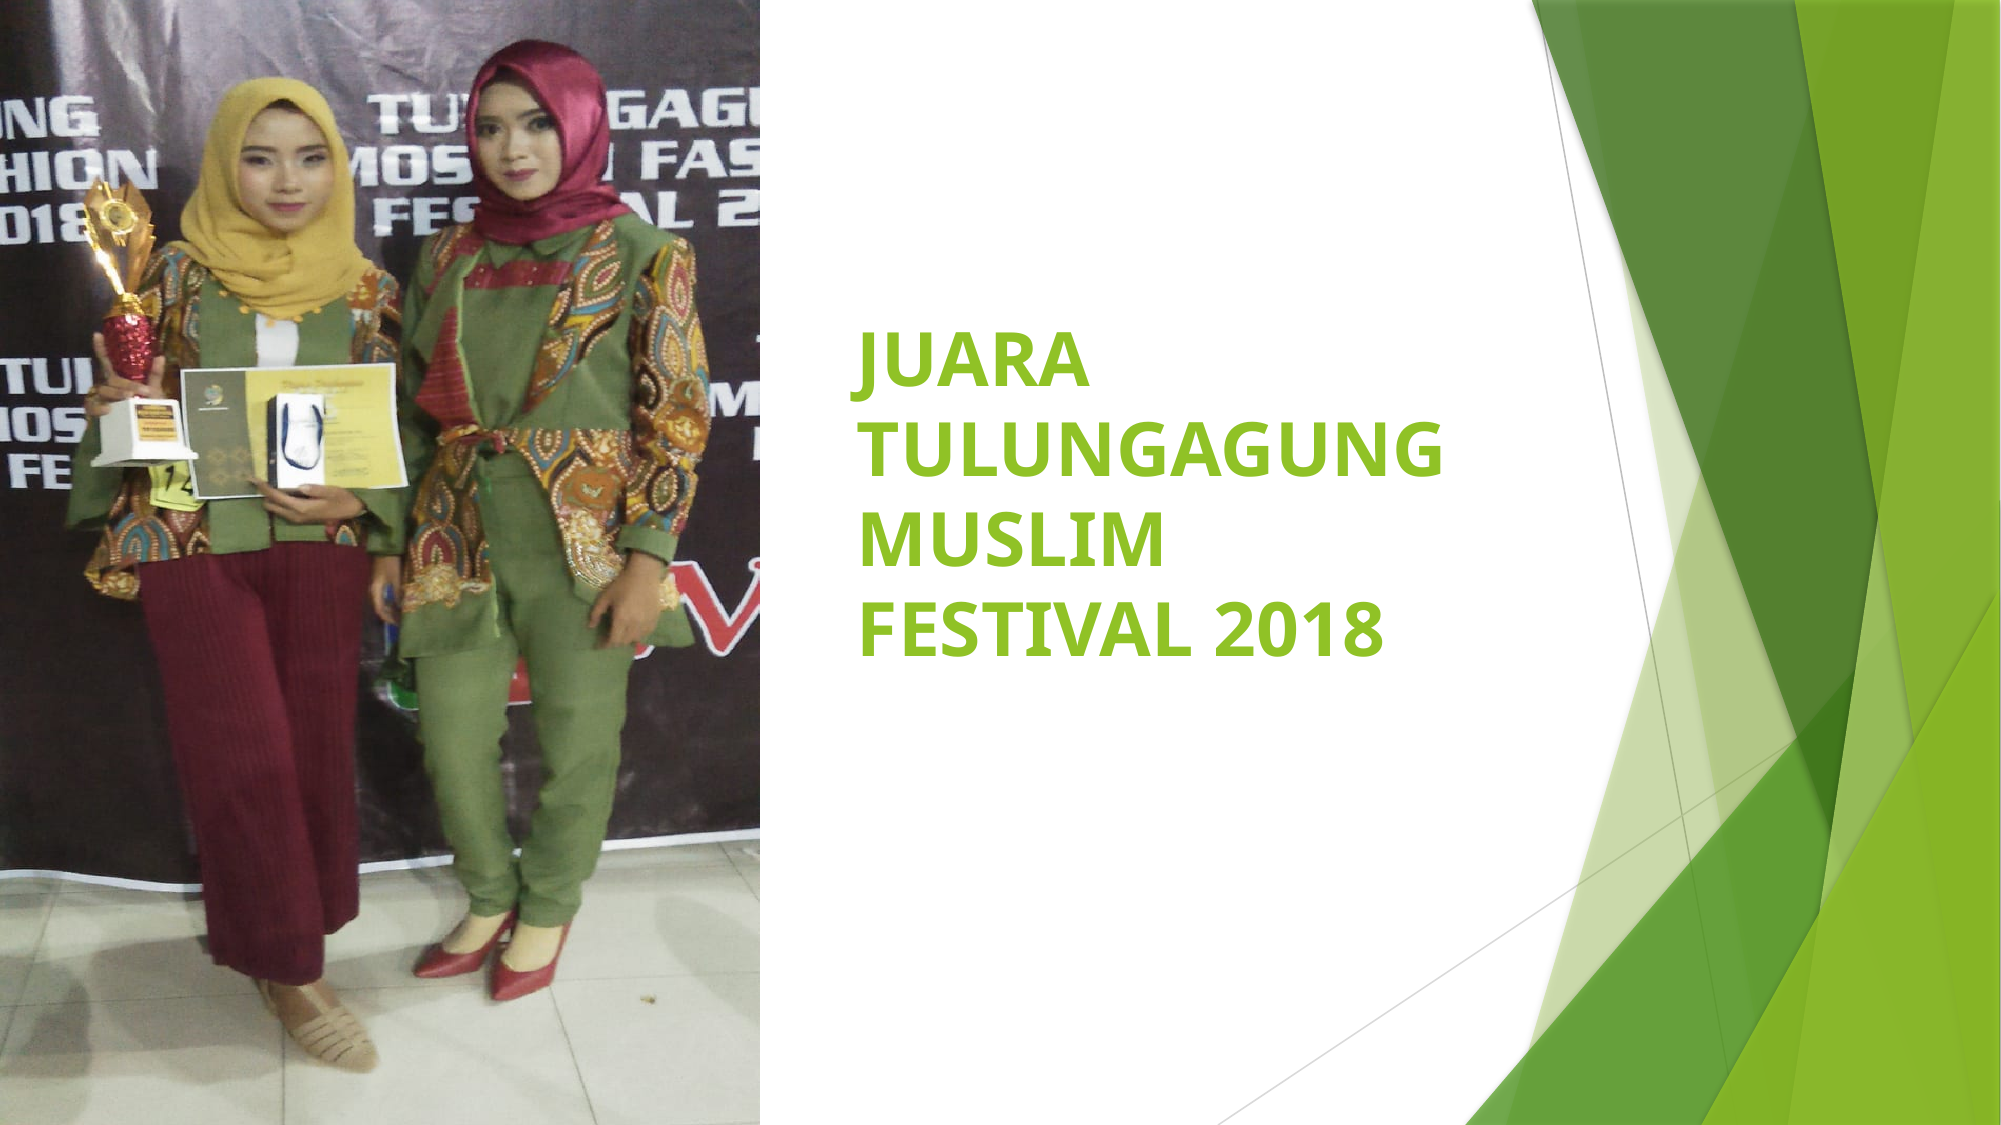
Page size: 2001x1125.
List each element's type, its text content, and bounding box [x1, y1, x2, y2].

picture [0, 0, 761, 1125]
title JUARA TULUNGAGUNG MUSLIM FESTIVAL 2018 [841, 303, 1529, 696]
